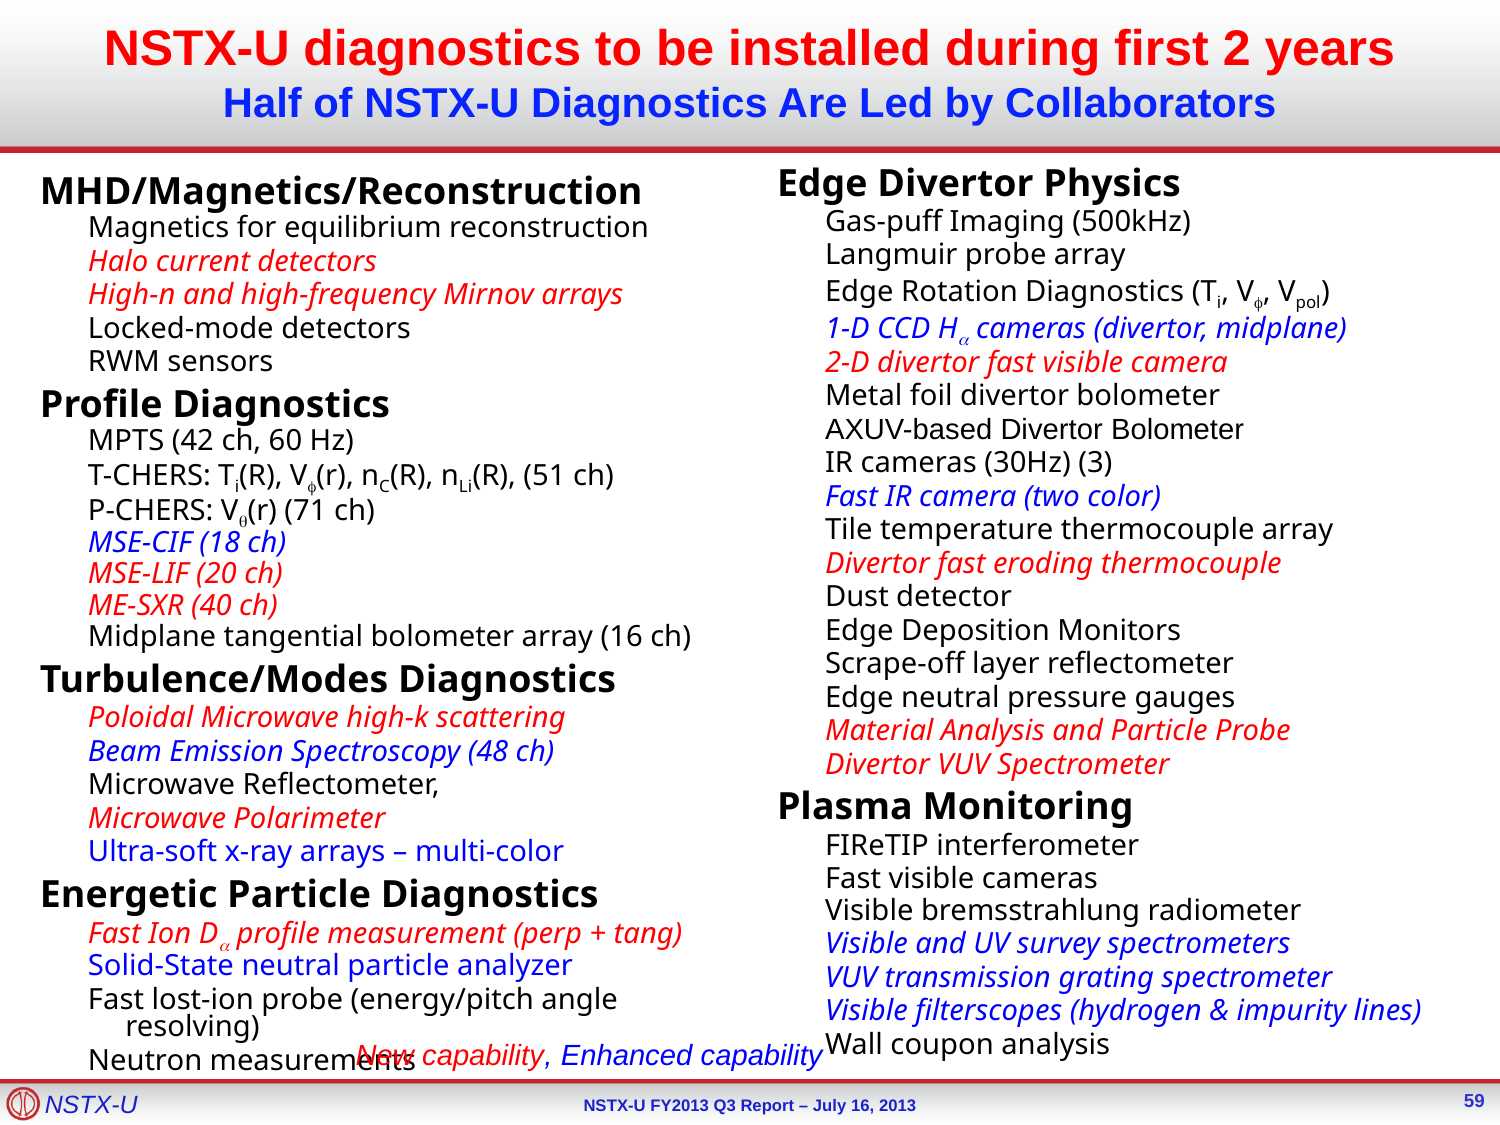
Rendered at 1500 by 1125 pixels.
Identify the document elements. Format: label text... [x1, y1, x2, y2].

text_box MHD/Magnetics/Reconstruction Magnetics for equilibrium reconstruction Halo current detectors High-n and high-frequency Mirnov arrays Locked-mode detectors RWM sensors Profile Diagnostics MPTS (42 ch, 60 Hz) T-CHERS: Ti(R), V(r), nC(R), nLi(R), (51 ch) P-CHERS: V(r) (71 ch) MSE-CIF (18 ch) MSE-LIF (20 ch) ME-SXR (40 ch) Midplane tangential bolometer array (16 ch) Turbulence/Modes Diagnostics Poloidal Microwave high-k scattering Beam Emission Spectroscopy (48 ch) Microwave Reflectometer, Microwave Polarimeter Ultra-soft x-ray arrays – multi-color Energetic Particle Diagnostics Fast Ion D profile measurement (perp + tang) Solid-State neutral particle analyzer Fast lost-ion probe (energy/pitch angle resolving) Neutron measurements [40, 176, 734, 1076]
title NSTX-U diagnostics to be installed during first 2 years Half of NSTX-U Diagnostics Are Led by Collaborators [0, 7, 1500, 212]
picture [0, 1079, 1500, 1125]
text_box Edge Divertor Physics Gas-puff Imaging (500kHz) Langmuir probe array Edge Rotation Diagnostics (Ti, V, Vpol) 1-D CCD H cameras (divertor, midplane) 2-D divertor fast visible camera Metal foil divertor bolometer AXUV-based Divertor Bolometer IR cameras (30Hz) (3) Fast IR camera (two color) Tile temperature thermocouple array Divertor fast eroding thermocouple Dust detector Edge Deposition Monitors Scrape-off layer reflectometer Edge neutral pressure gauges Material Analysis and Particle Probe Divertor VUV Spectrometer Plasma Monitoring FIReTIP interferometer Fast visible cameras Visible bremsstrahlung radiometer Visible and UV survey spectrometers VUV transmission grating spectrometer Visible filterscopes (hydrogen & impurity lines) Wall coupon analysis [777, 167, 1486, 1060]
slide_number 59 [1374, 1087, 1500, 1113]
text_box New capability, Enhanced capability [341, 1028, 837, 1079]
